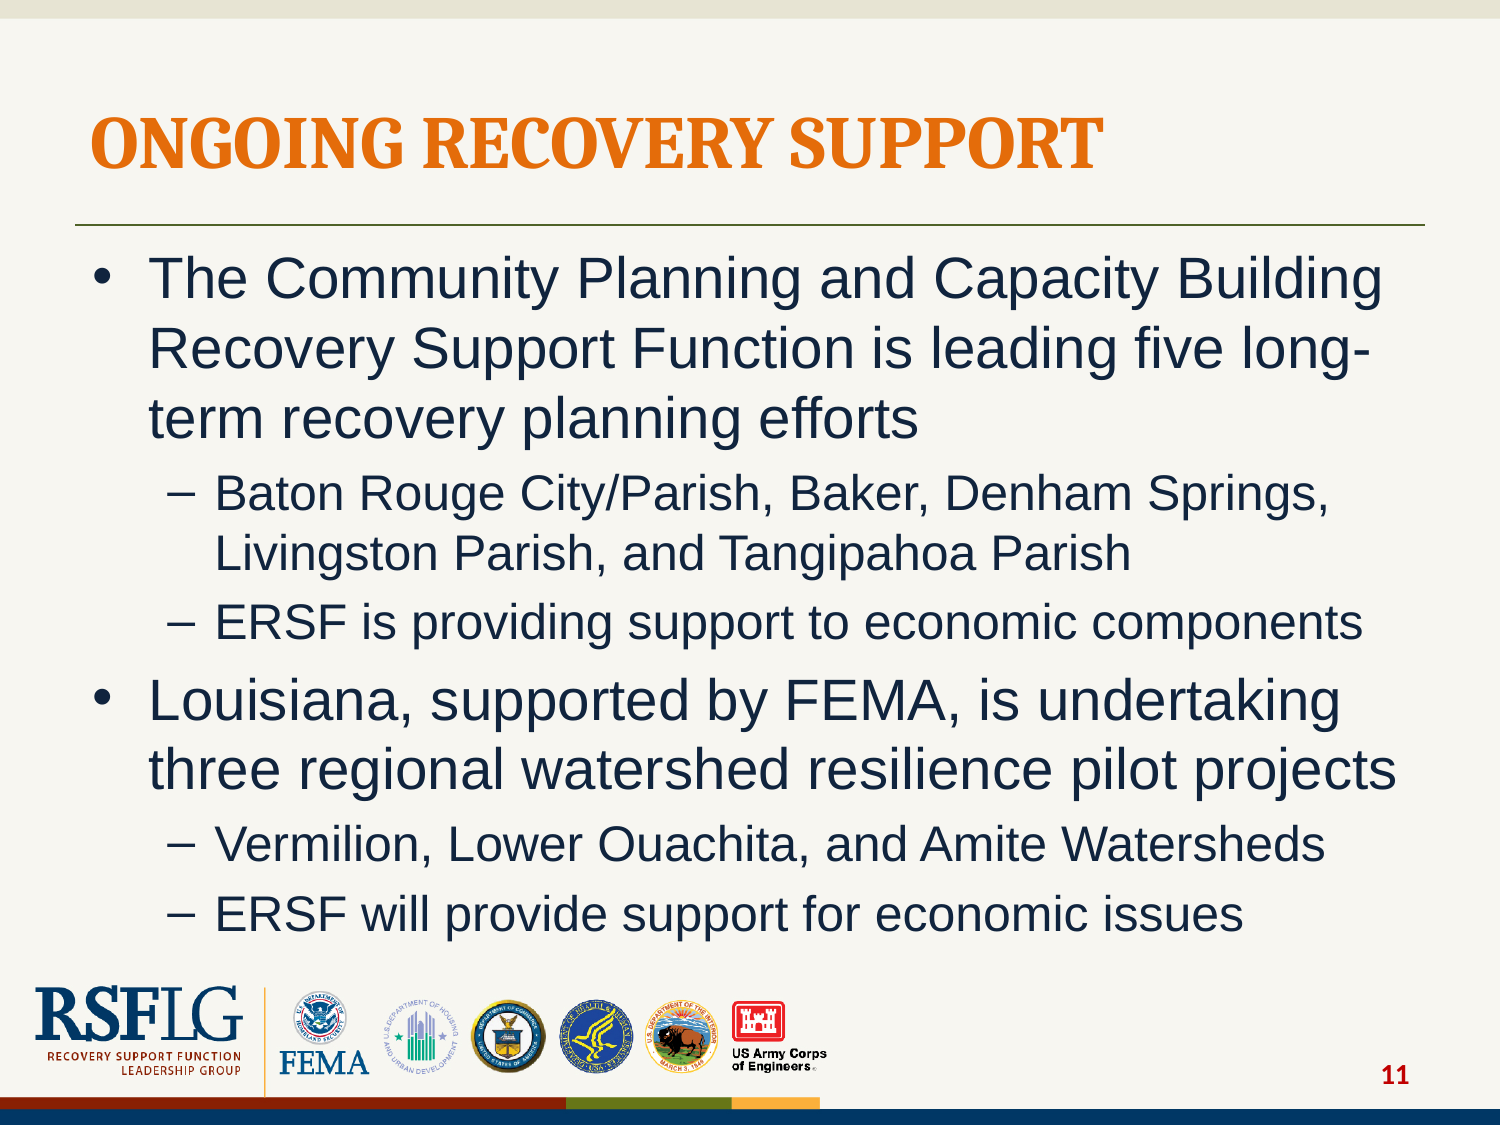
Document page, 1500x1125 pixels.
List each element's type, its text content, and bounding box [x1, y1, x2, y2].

title ONGOING RECOVERY SUPPORT [75, 45, 1213, 233]
picture [0, 0, 1500, 1125]
list The Community Planning and Capacity Building Recovery Support Function is leading five long-term recovery planning efforts Baton Rouge City/Parish, Baker, Denham Springs, Livingston Parish, and Tangipahoa Parish ERSF is providing support to economic components Louisiana, supported by FEMA, is undertaking three regional watershed resilience pilot projects Vermilion, Lower Ouachita, and Amite Watersheds ERSF will provide support for economic issues [77, 232, 1428, 975]
slide_number 11 [1074, 1042, 1425, 1103]
